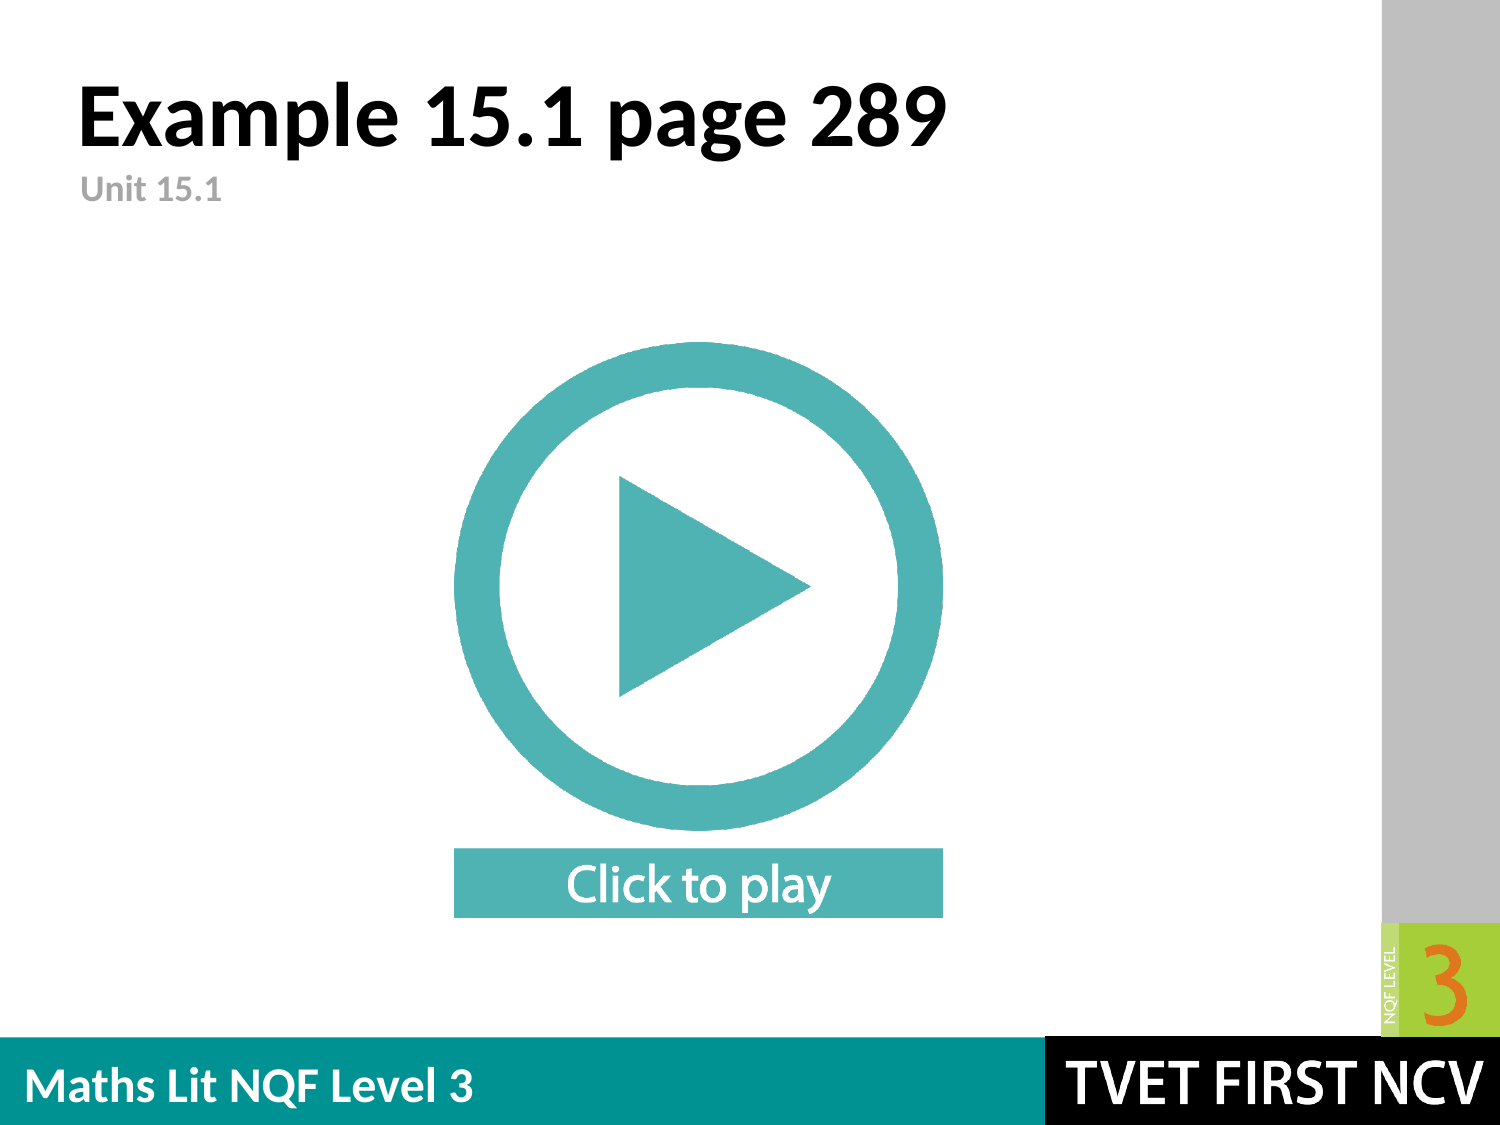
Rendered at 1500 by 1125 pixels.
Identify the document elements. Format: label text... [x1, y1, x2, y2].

picture [1381, 923, 1500, 1037]
text_box [36, 220, 1360, 1006]
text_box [195, 235, 1198, 945]
text_box Unit 15.1 [65, 161, 1363, 212]
picture [1065, 1050, 1484, 1120]
title Example 15.1 page 289 [62, 59, 1360, 179]
picture [454, 342, 943, 918]
